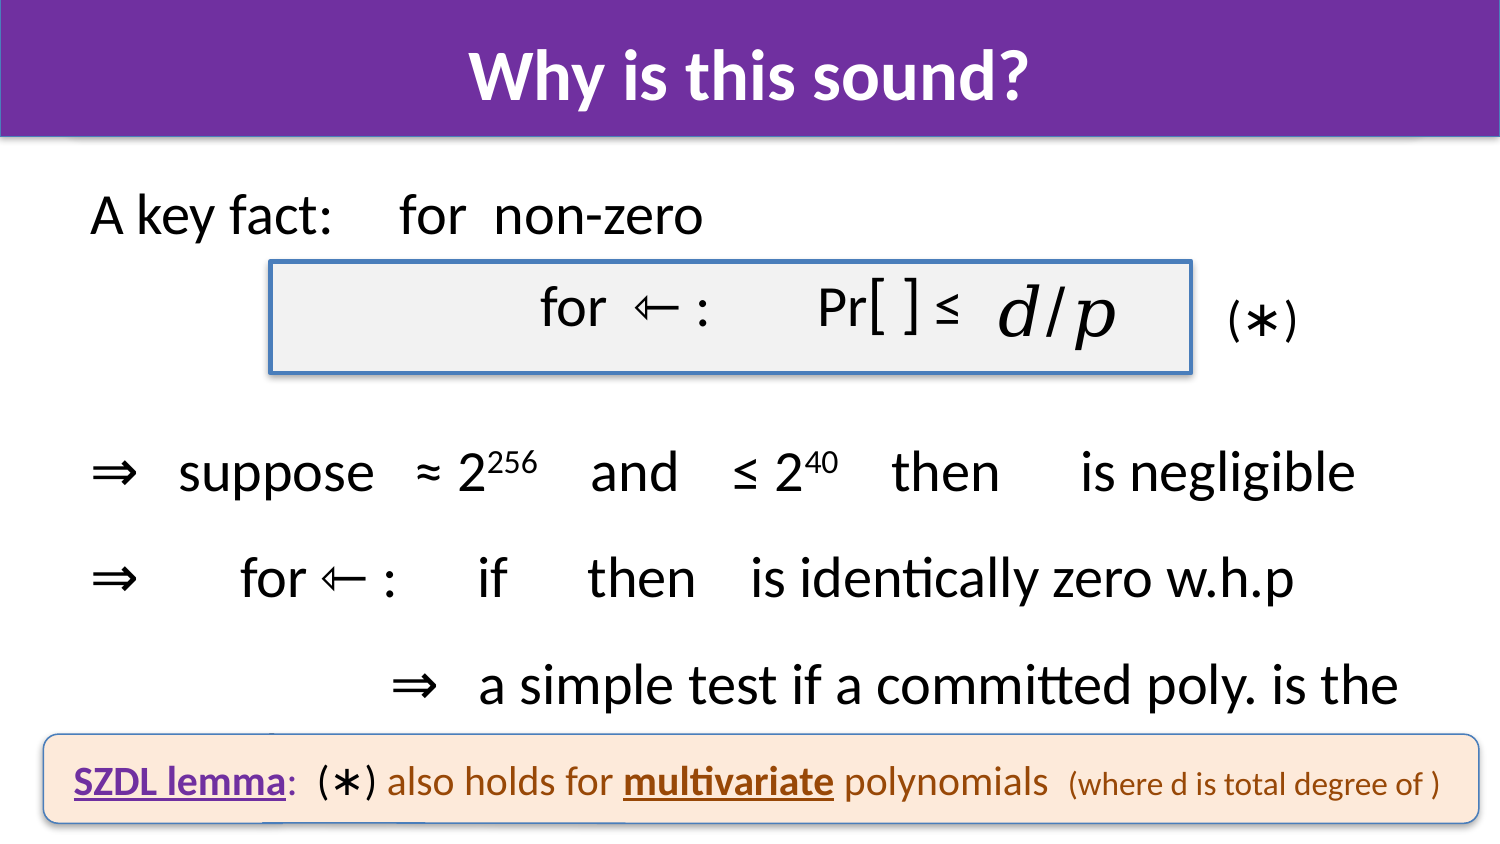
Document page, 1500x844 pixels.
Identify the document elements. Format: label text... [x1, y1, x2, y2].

text_box (∗) [1211, 278, 1314, 354]
title Why is this sound? [75, 20, 1425, 123]
text_box [270, 261, 1192, 374]
